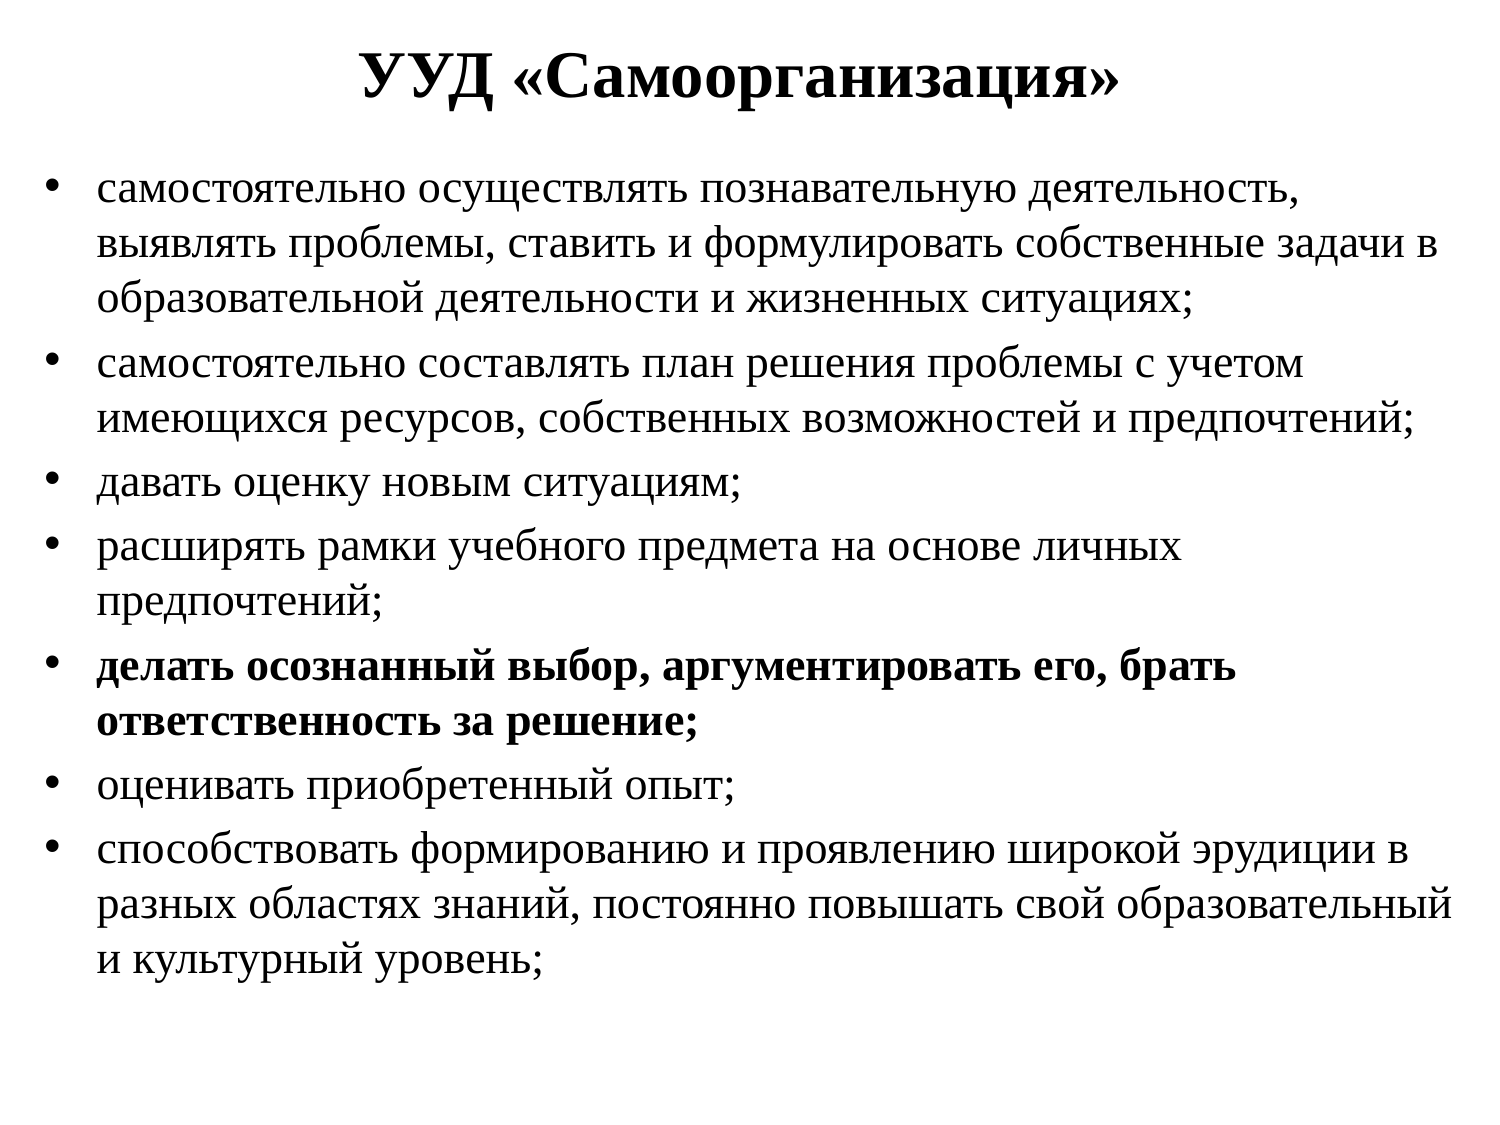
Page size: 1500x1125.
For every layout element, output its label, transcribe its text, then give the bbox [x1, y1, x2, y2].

title УУД «Самоорганизация» [64, 19, 1415, 124]
list самостоятельно осуществлять познавательную деятельность, выявлять проблемы, ставить и формулировать собственные задачи в образовательной деятельности и жизненных ситуациях; самостоятельно составлять план решения проблемы с учетом имеющихся ресурсов, собственных возможностей и предпочтений; давать оценку новым ситуациям; расширять рамки учебного предмета на основе личных предпочтений; делать осознанный выбор, аргументировать его, брать ответственность за решение; оценивать приобретенный опыт; способствовать формированию и проявлению широкой эрудиции в разных областях знаний, постоянно повышать свой образовательный и культурный уровень; [29, 149, 1471, 1005]
